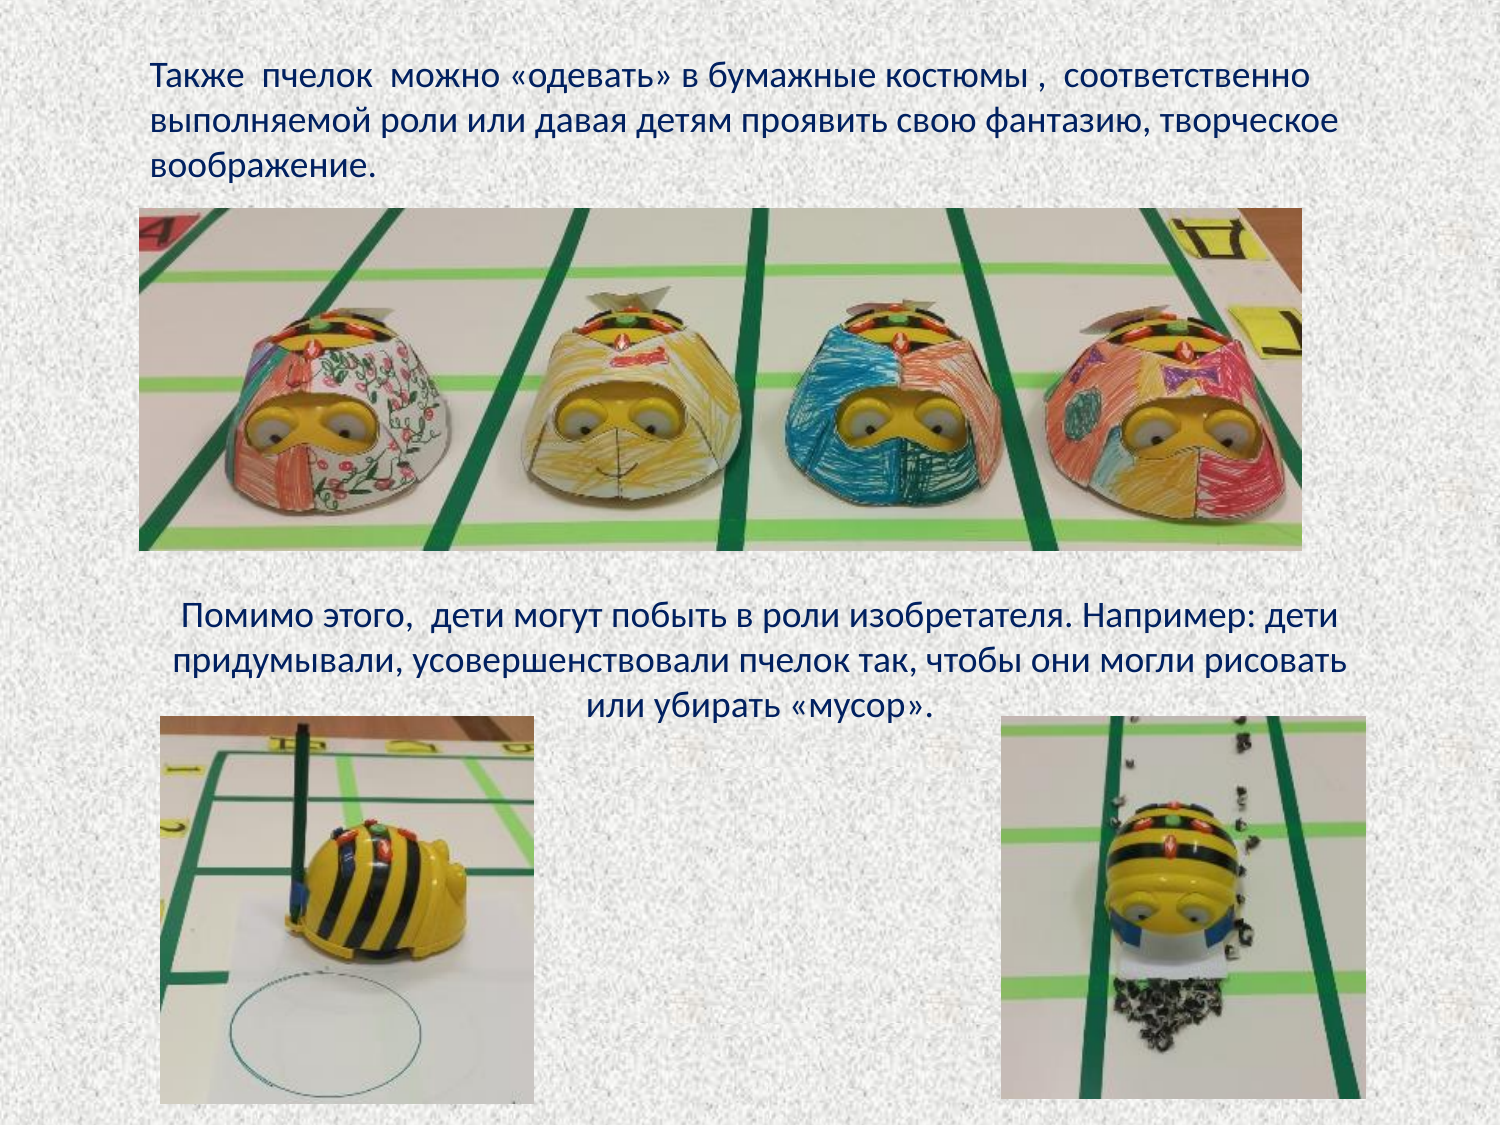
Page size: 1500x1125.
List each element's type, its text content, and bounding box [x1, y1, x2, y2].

picture [0, 0, 1500, 1125]
text_box Также пчелок можно «одевать» в бумажные костюмы , соответственно выполняемой роли или давая детям проявить свою фантазию, творческое воображение. Помимо этого, дети могут побыть в роли изобретателя. Например: дети придумывали, усовершенствовали пчелок так, чтобы они могли рисовать или убирать «мусор». [134, 42, 1386, 733]
